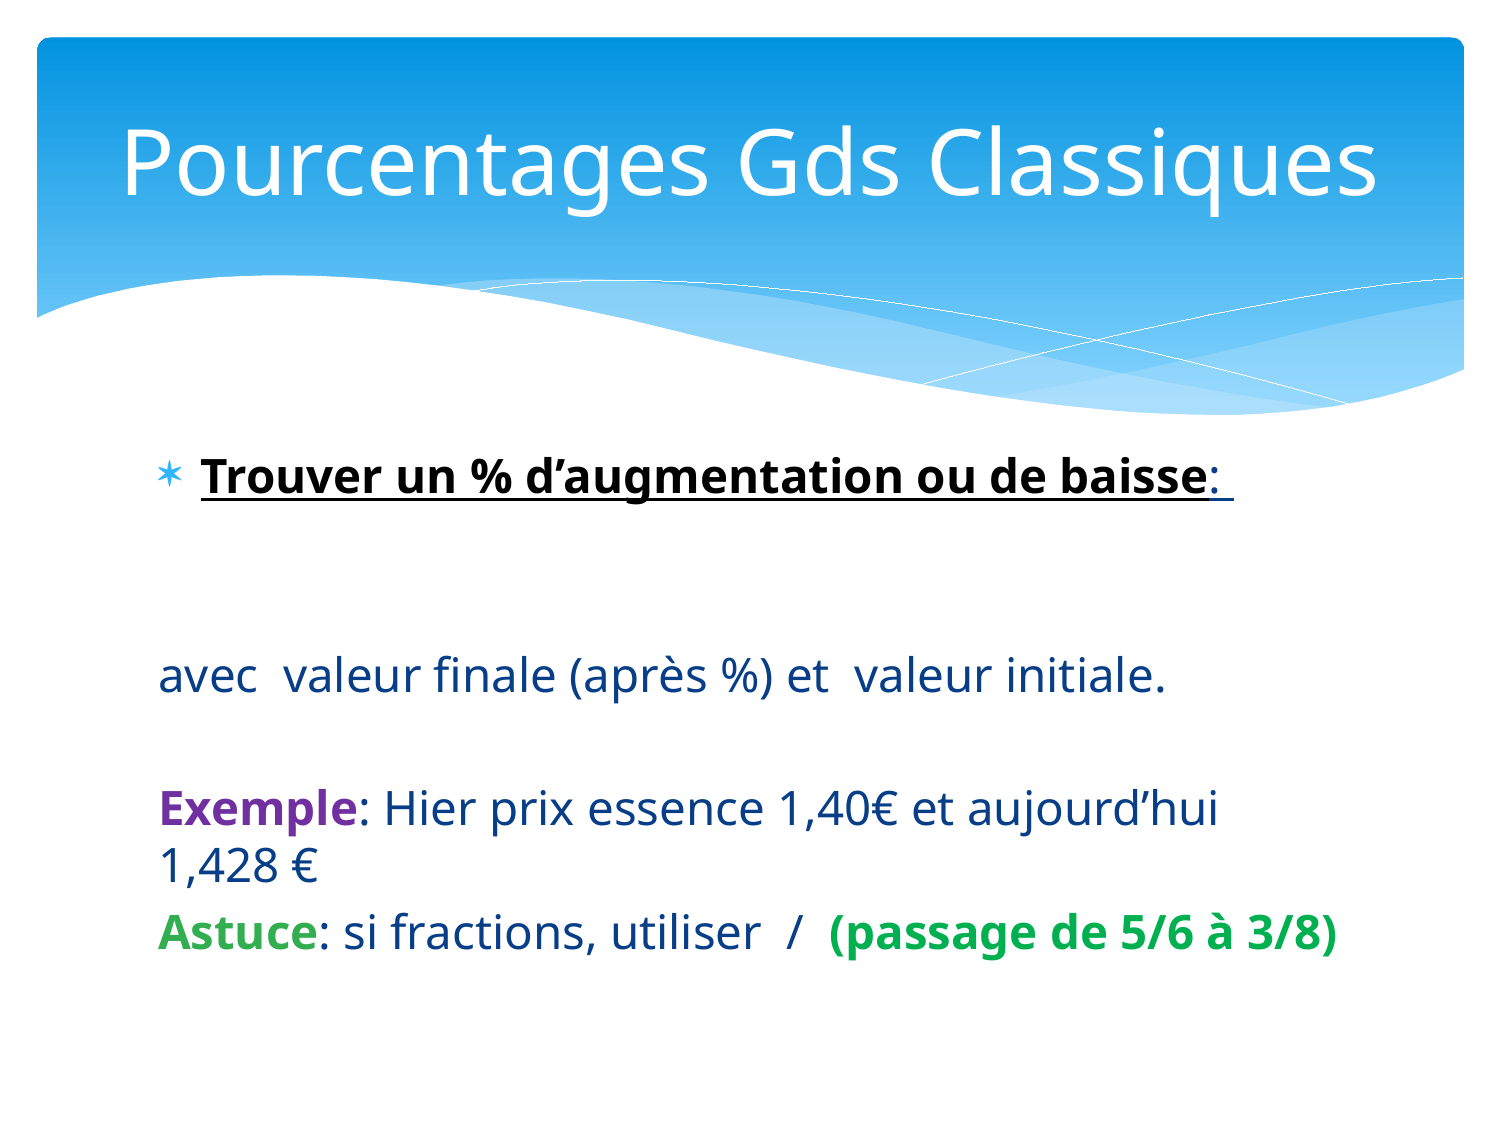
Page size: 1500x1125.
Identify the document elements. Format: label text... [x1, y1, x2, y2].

title Pourcentages Gds Classiques [75, 55, 1425, 261]
